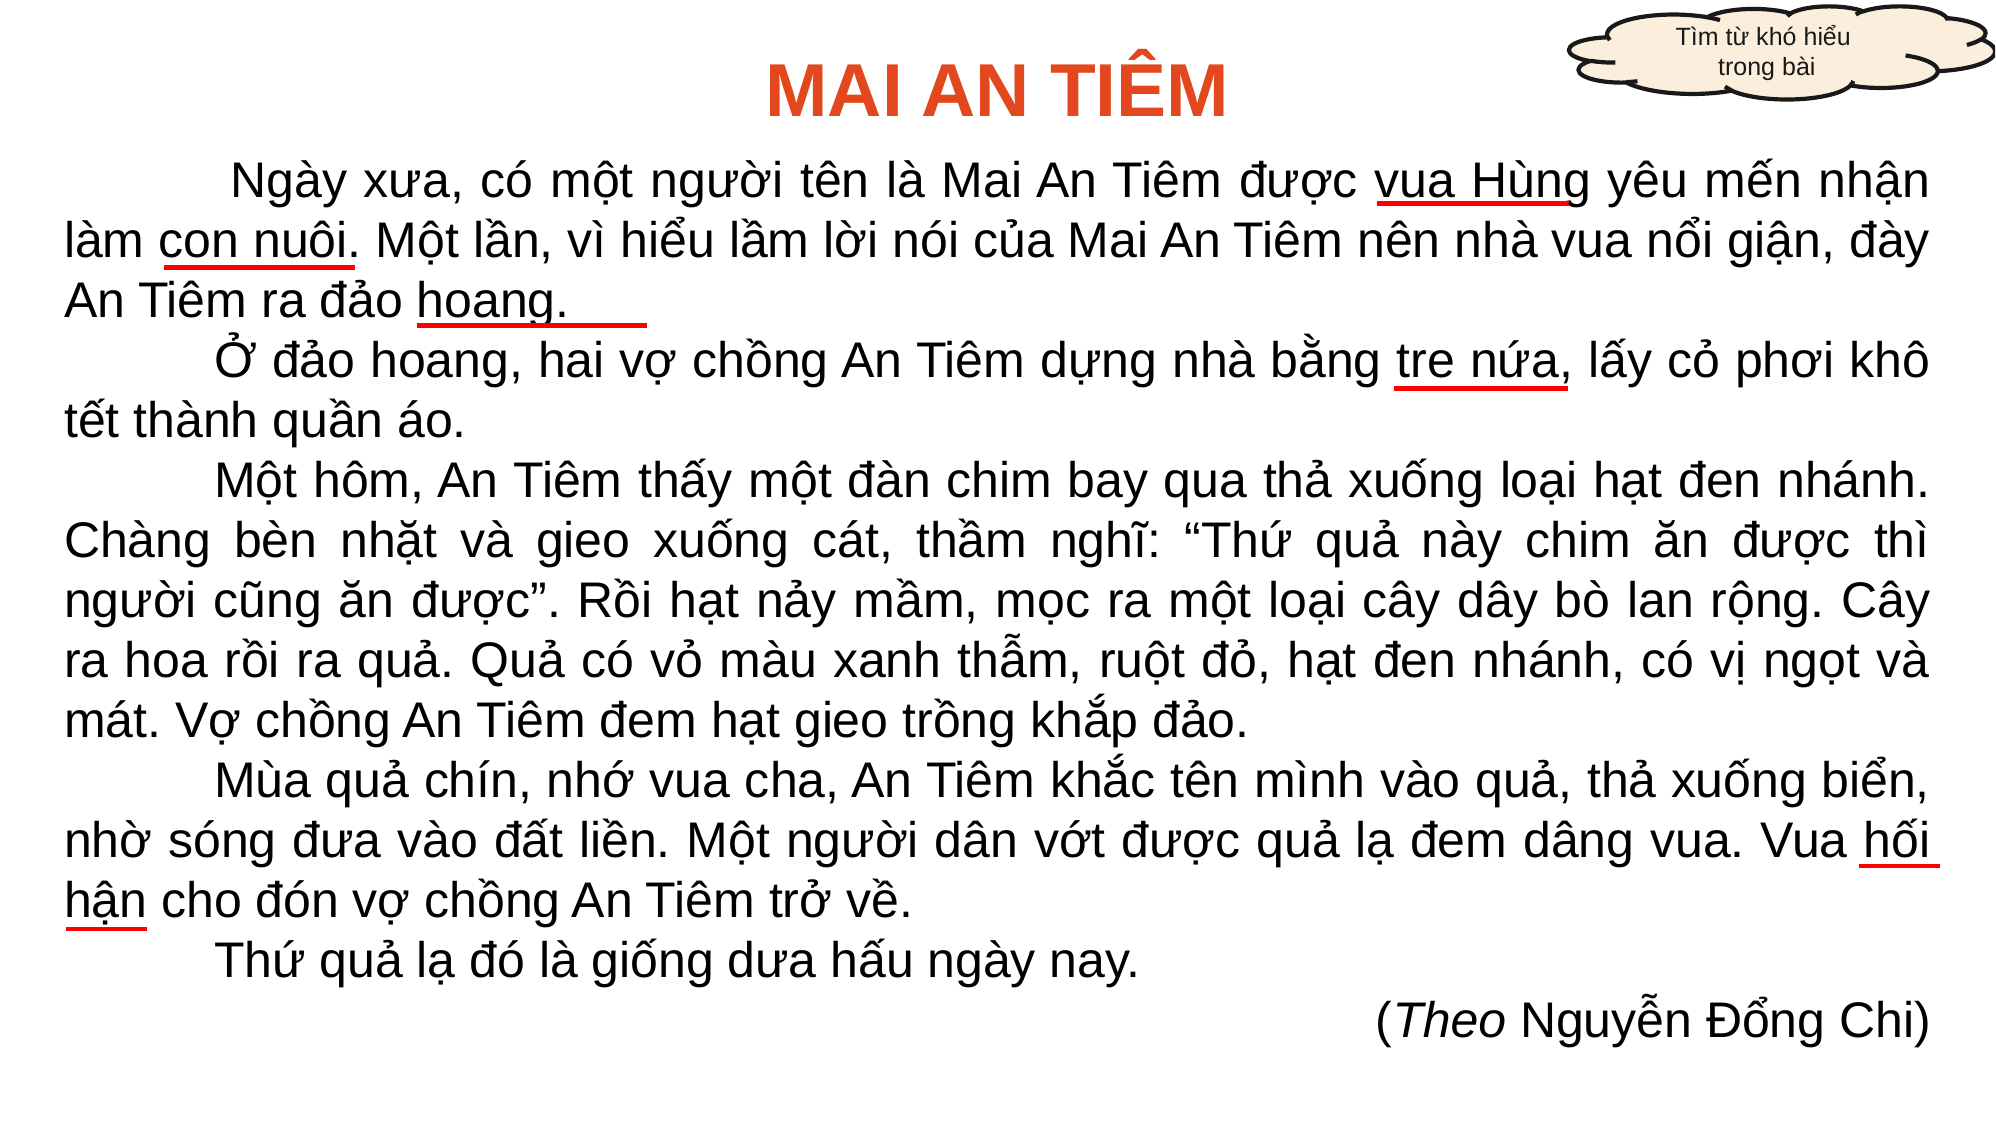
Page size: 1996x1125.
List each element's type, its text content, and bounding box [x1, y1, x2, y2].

text_box MAI AN TIÊM [404, 34, 1591, 140]
text_box Ngày xưa, có một người tên là Mai An Tiêm được vua Hùng yêu mến nhận làm con nuôi. Một lần, vì hiểu lầm lời nói của Mai An Tiêm nên nhà vua nổi giận, đày An Tiêm ra đảo hoang. Ở đảo hoang, hai vợ chồng An Tiêm dựng nhà bằng tre nứa, lấy cỏ phơi khô tết thành quần áo. Một hôm, An Tiêm thấy một đàn chim bay qua thả xuống loại hạt đen nhánh. Chàng bèn nhặt và gieo xuống cát, thầm nghĩ: “Thứ quả này chim ăn được thì người cũng ăn được”. Rồi hạt nảy mầm, mọc ra một loại cây dây bò lan rộng. Cây ra hoa rồi ra quả. Quả có vỏ màu xanh thẫm, ruột đỏ, hạt đen nhánh, có vị ngọt và mát. Vợ chồng An Tiêm đem hạt gieo trồng khắp đảo. Mùa quả chín, nhớ vua cha, An Tiêm khắc tên mình vào quả, thả xuống biển, nhờ sóng đưa vào đất liền. Một người dân vớt được quả lạ đem dâng vua. Vua hối hận cho đón vợ chồng An Tiêm trở về. Thứ quả lạ đó là giống dưa hấu ngày nay. (Theo Nguyễn Đổng Chi) [49, 140, 1946, 1056]
text_box Tìm từ khó hiểu trong bài [1566, 4, 1996, 102]
